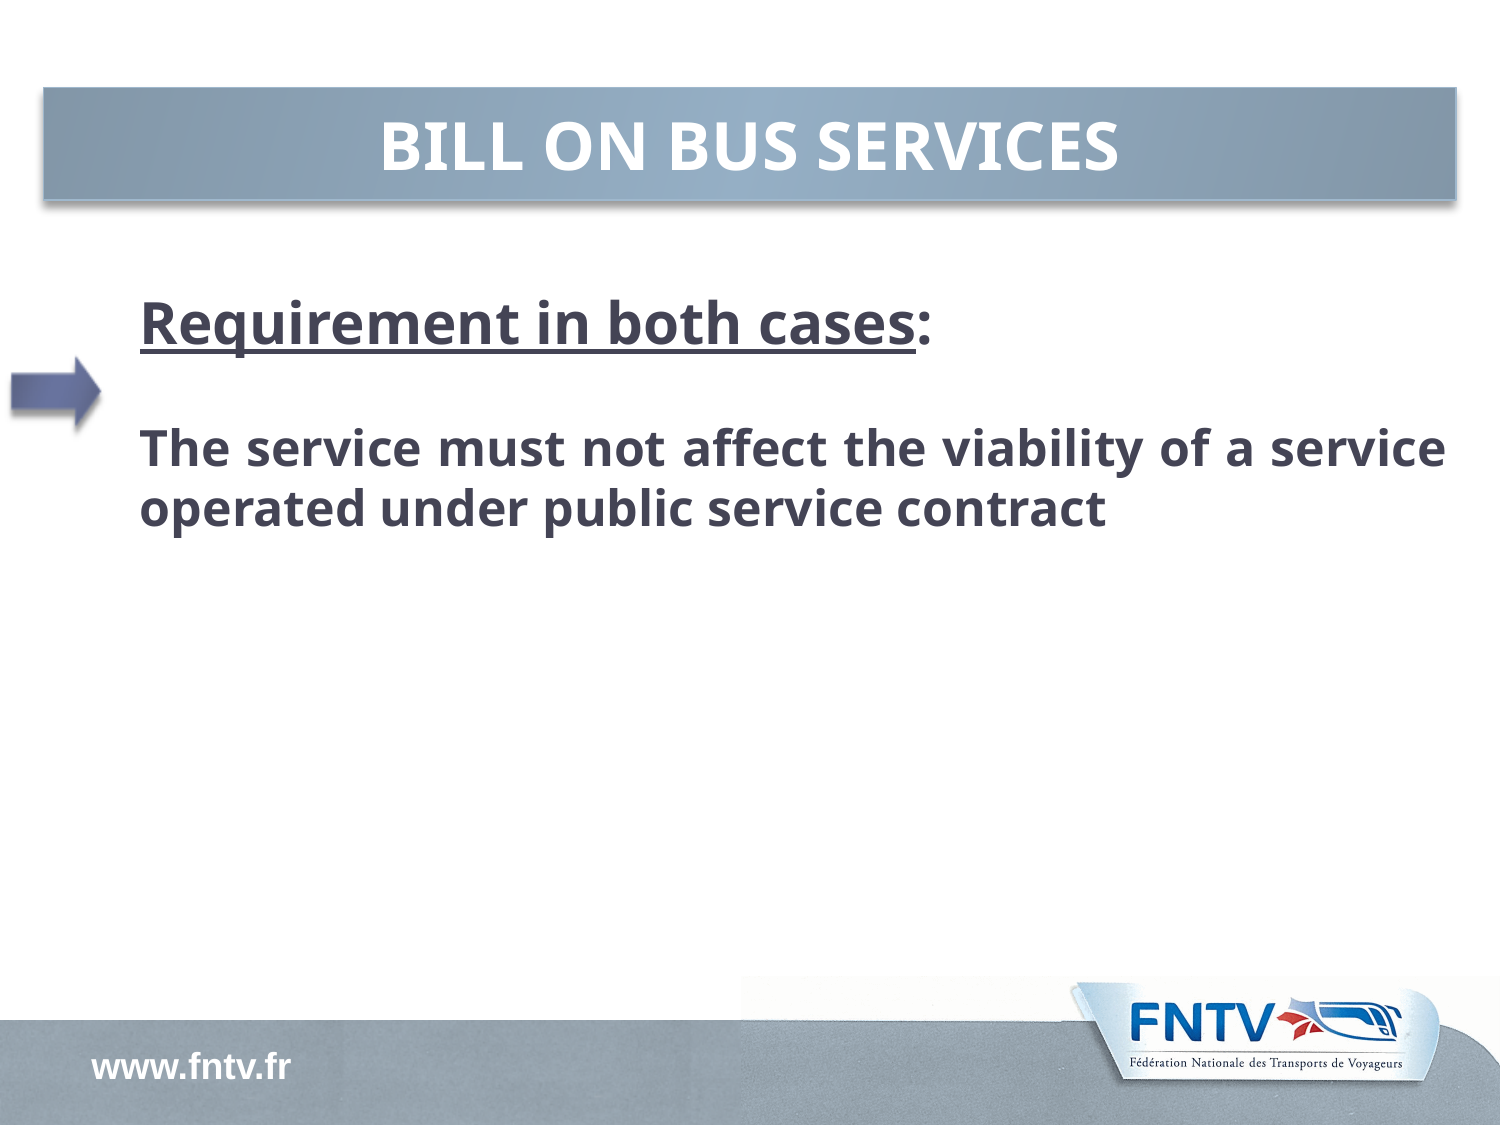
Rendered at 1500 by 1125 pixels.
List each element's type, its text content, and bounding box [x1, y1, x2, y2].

text_box BILL ON BUS SERVICES [43, 87, 1457, 201]
text_box Requirement in both cases: The service must not affect the viability of a service operated under public service contract [124, 424, 1463, 664]
picture [0, 975, 1500, 1125]
picture [0, 349, 113, 451]
